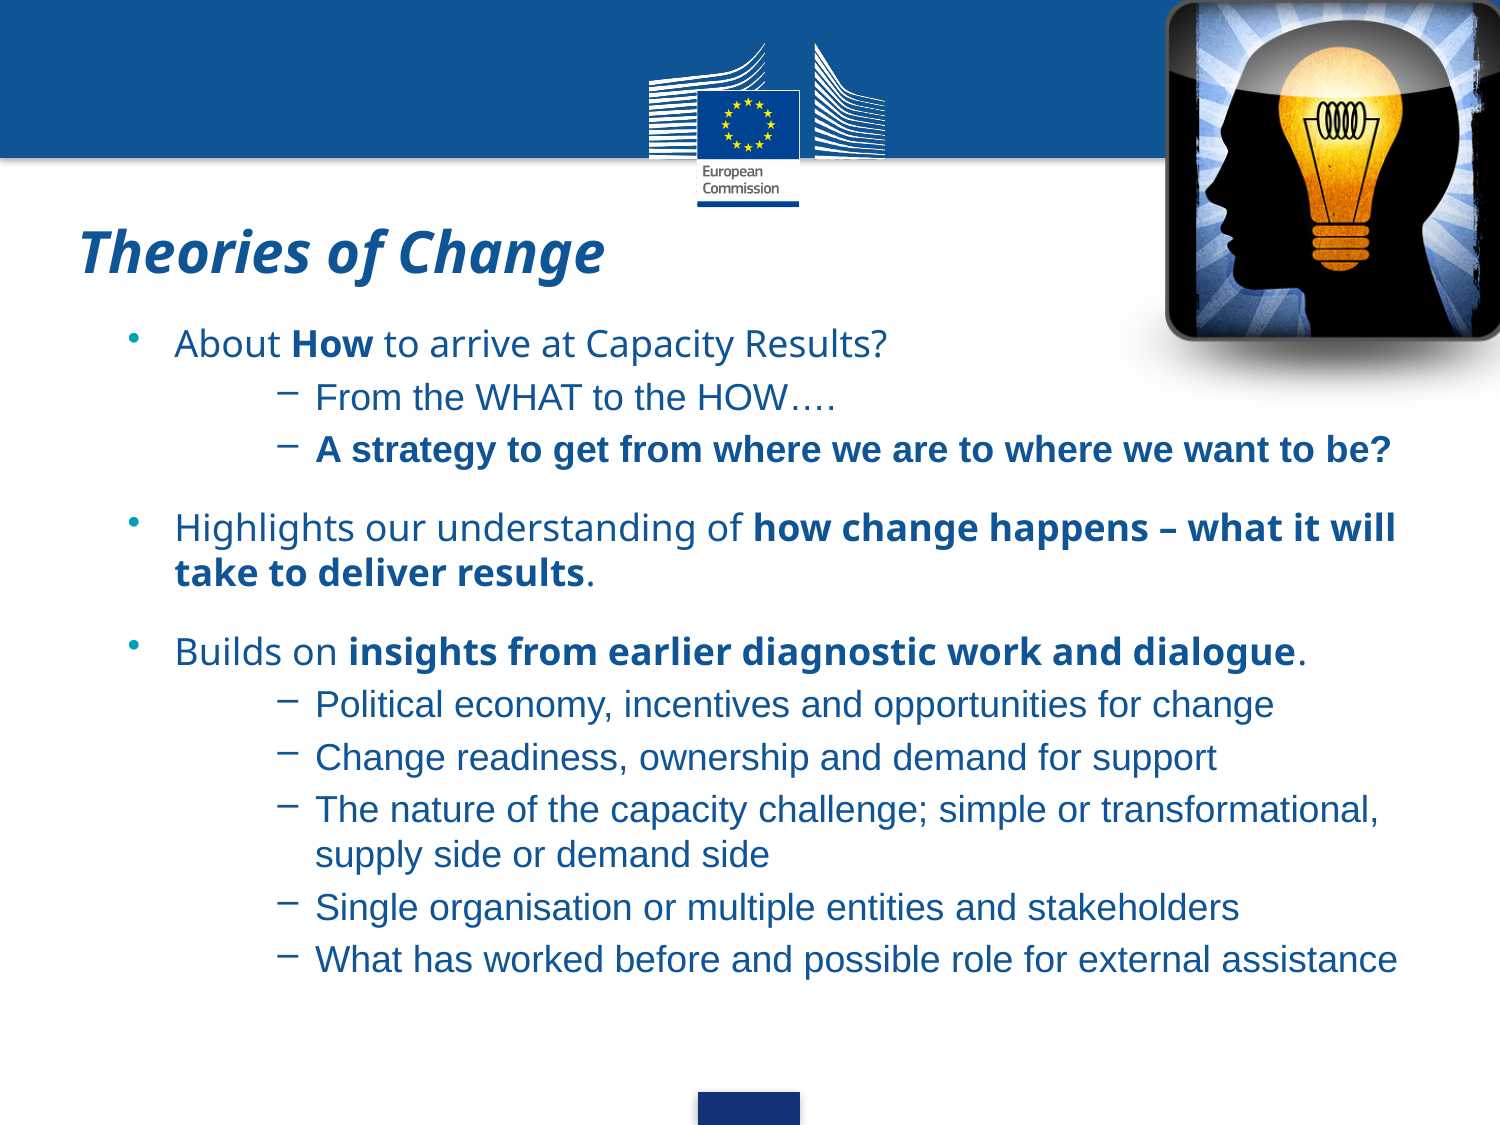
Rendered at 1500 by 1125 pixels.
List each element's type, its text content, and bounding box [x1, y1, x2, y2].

picture [649, 42, 885, 187]
title Theories of Change [62, 187, 1093, 312]
list About How to arrive at Capacity Results? From the WHAT to the HOW…. A strategy to get from where we are to where we want to be? Highlights our understanding of how change happens – what it will take to deliver results. Builds on insights from earlier diagnostic work and dialogue. Political economy, incentives and opportunities for change Change readiness, ownership and demand for support The nature of the capacity challenge; simple or transformational, supply side or demand side Single organisation or multiple entities and stakeholders What has worked before and possible role for external assistance [37, 312, 1425, 1050]
picture [1098, 0, 1500, 412]
